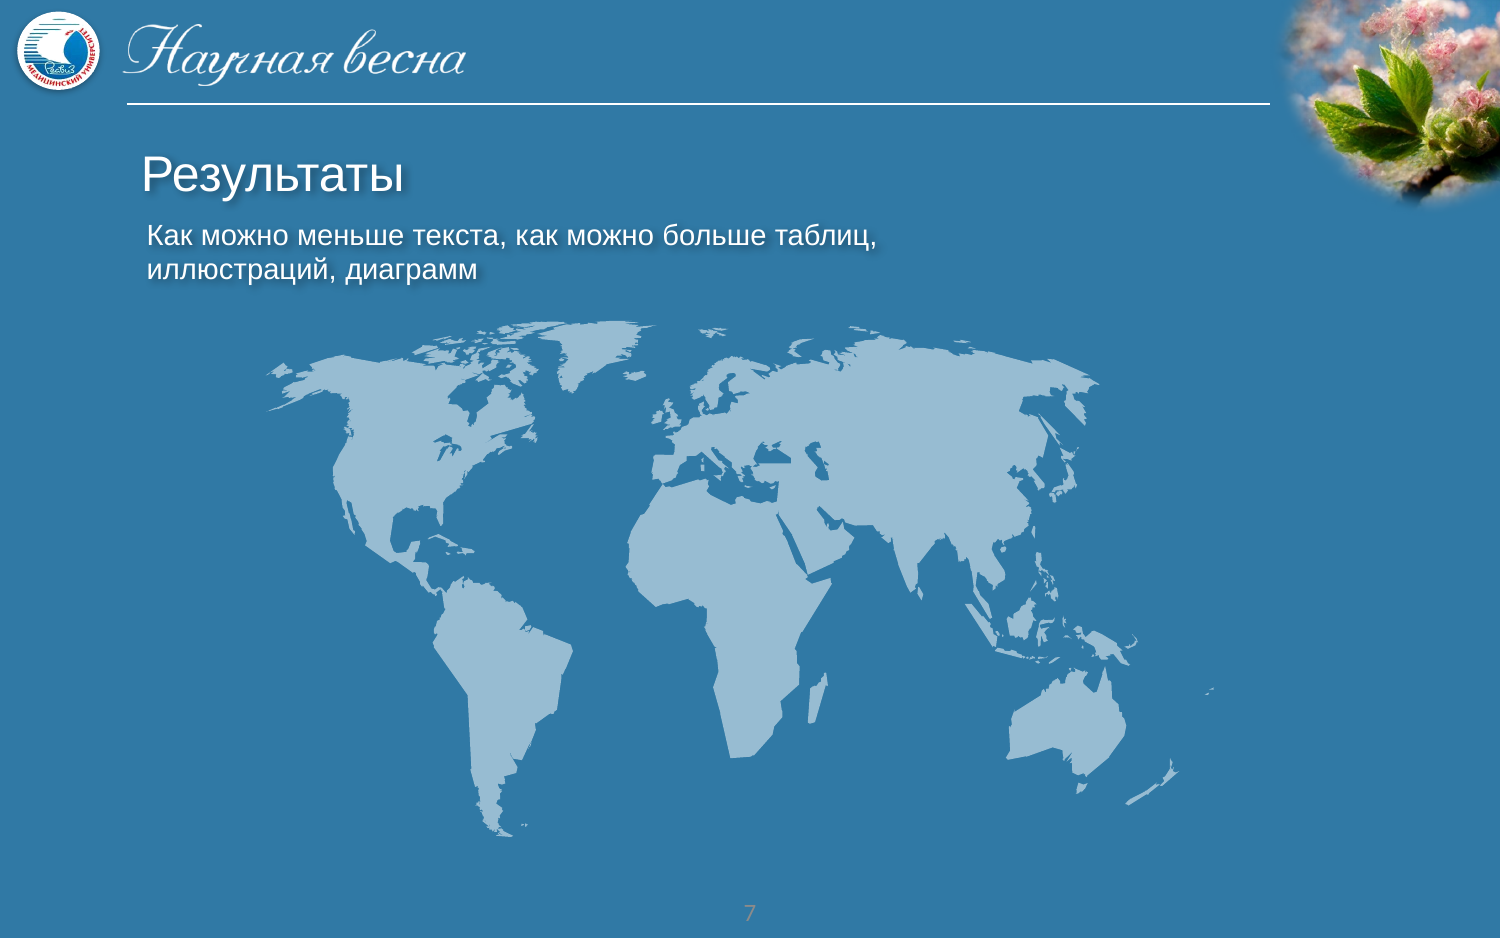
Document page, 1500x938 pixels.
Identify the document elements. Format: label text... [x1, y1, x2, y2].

text_box [471, 338, 484, 344]
text_box [1124, 634, 1139, 649]
text_box [1005, 666, 1127, 778]
slide_number 7 [705, 884, 795, 938]
text_box [1075, 782, 1088, 794]
text_box [476, 330, 487, 335]
text_box [698, 327, 729, 339]
text_box [1125, 758, 1180, 806]
text_box [265, 345, 573, 837]
text_box [870, 330, 881, 335]
text_box [432, 335, 467, 345]
text_box [1073, 625, 1131, 666]
text_box [848, 326, 869, 332]
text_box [15, 0, 1500, 218]
text_box Как можно меньше текста, как можно больше таблиц, иллюстраций, диаграмм [131, 229, 924, 294]
text_box [625, 335, 1100, 759]
text_box [486, 320, 657, 394]
